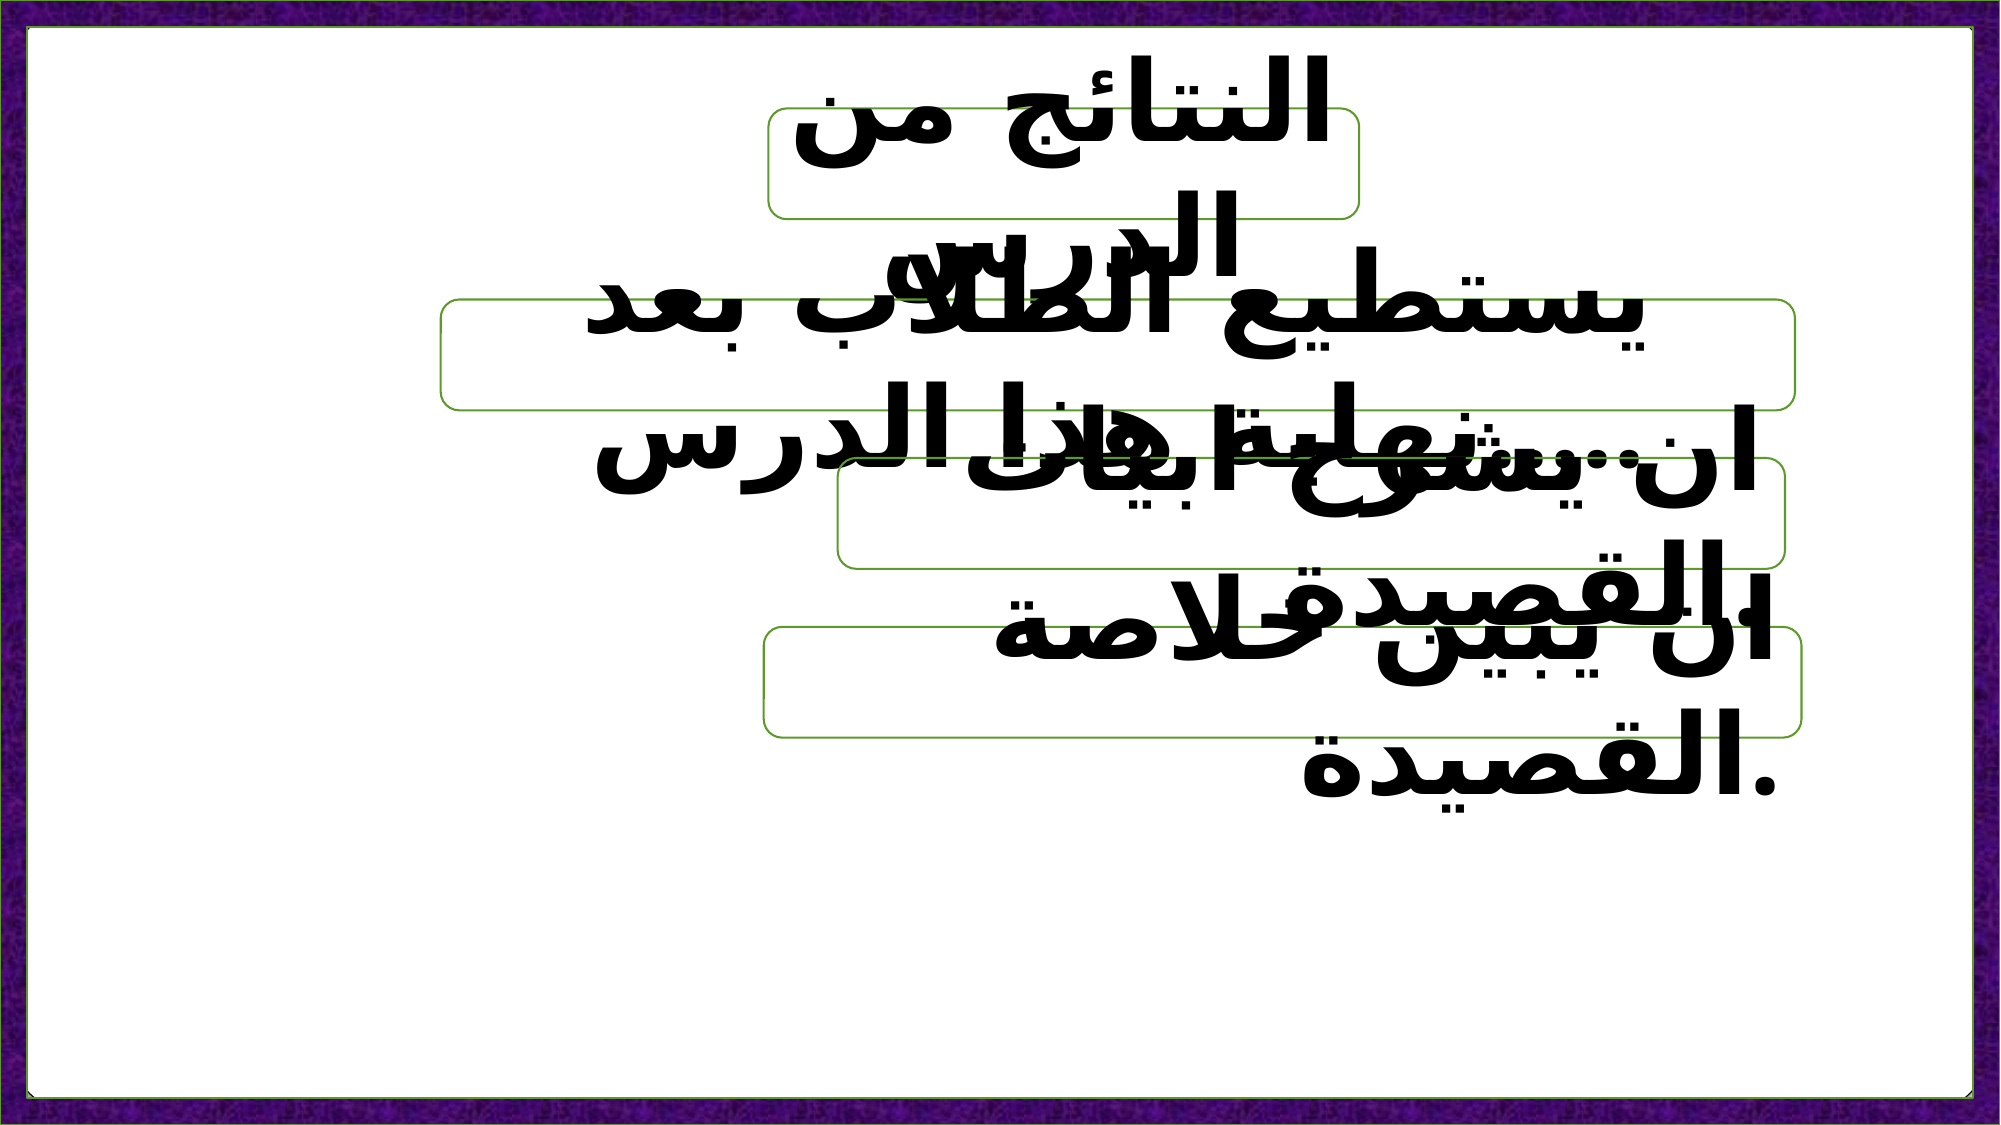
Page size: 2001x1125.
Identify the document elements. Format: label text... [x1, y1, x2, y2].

text_box ان يشرح ابيات القصيدة. [836, 456, 1787, 570]
text_box ان يبين خلاصة القصيدة. [762, 625, 1803, 739]
text_box [0, 0, 2000, 1125]
text_box النتائج من الدرس [767, 107, 1361, 221]
text_box يستطيع الطلاب بعد نهاية هذا الدرس..... [439, 298, 1797, 412]
